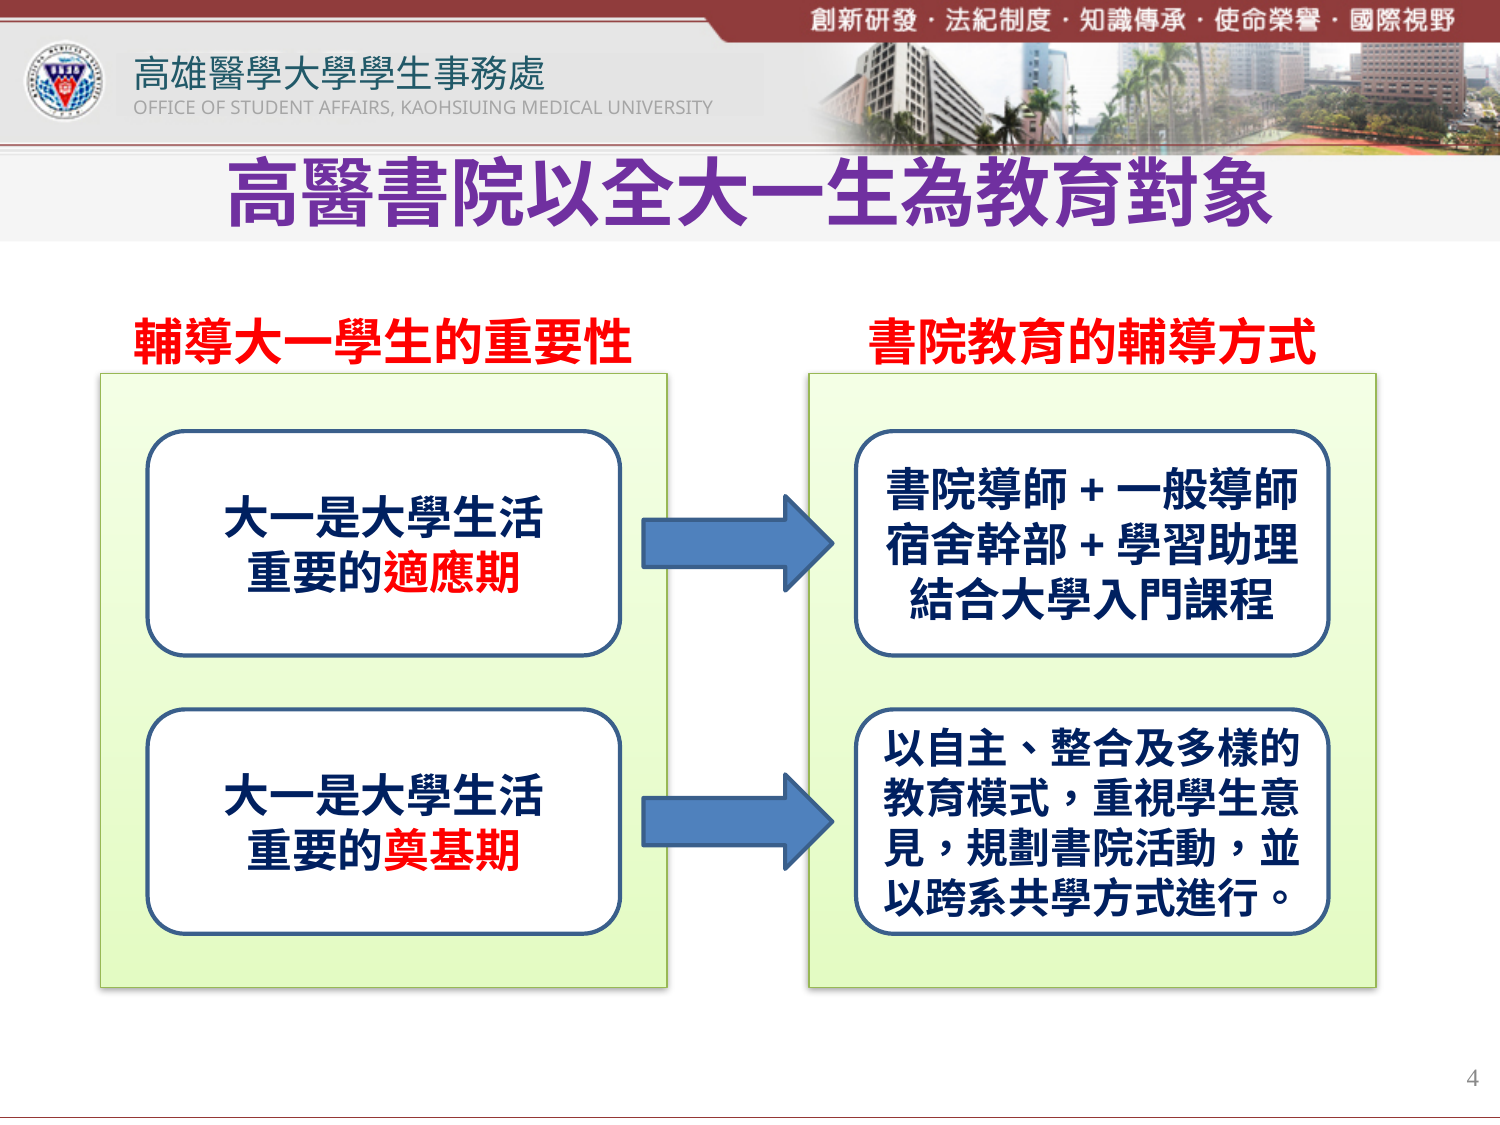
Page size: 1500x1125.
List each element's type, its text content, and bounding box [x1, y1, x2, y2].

title 高醫書院以全大一生為教育對象 [123, 136, 1378, 245]
text_box [641, 494, 835, 593]
text_box 書院教育的輔導方式 [808, 302, 1376, 378]
text_box 以自主、整合及多樣的教育模式，重視學生意見，規劃書院活動，並以跨系共學方式進行。 [853, 707, 1331, 936]
text_box [808, 373, 1377, 988]
text_box [641, 772, 835, 871]
picture [0, 0, 1500, 1102]
text_box 書院導師+一般導師 宿舍幹部+學習助理 結合大學入門課程 [853, 429, 1331, 658]
text_box [100, 378, 668, 988]
text_box 大一是大學生活 重要的適應期 [145, 429, 623, 658]
slide_number 4 [1144, 1046, 1495, 1107]
text_box 輔導大一學生的重要性 [100, 302, 668, 378]
text_box 大一是大學生活 重要的奠基期 [145, 707, 623, 936]
